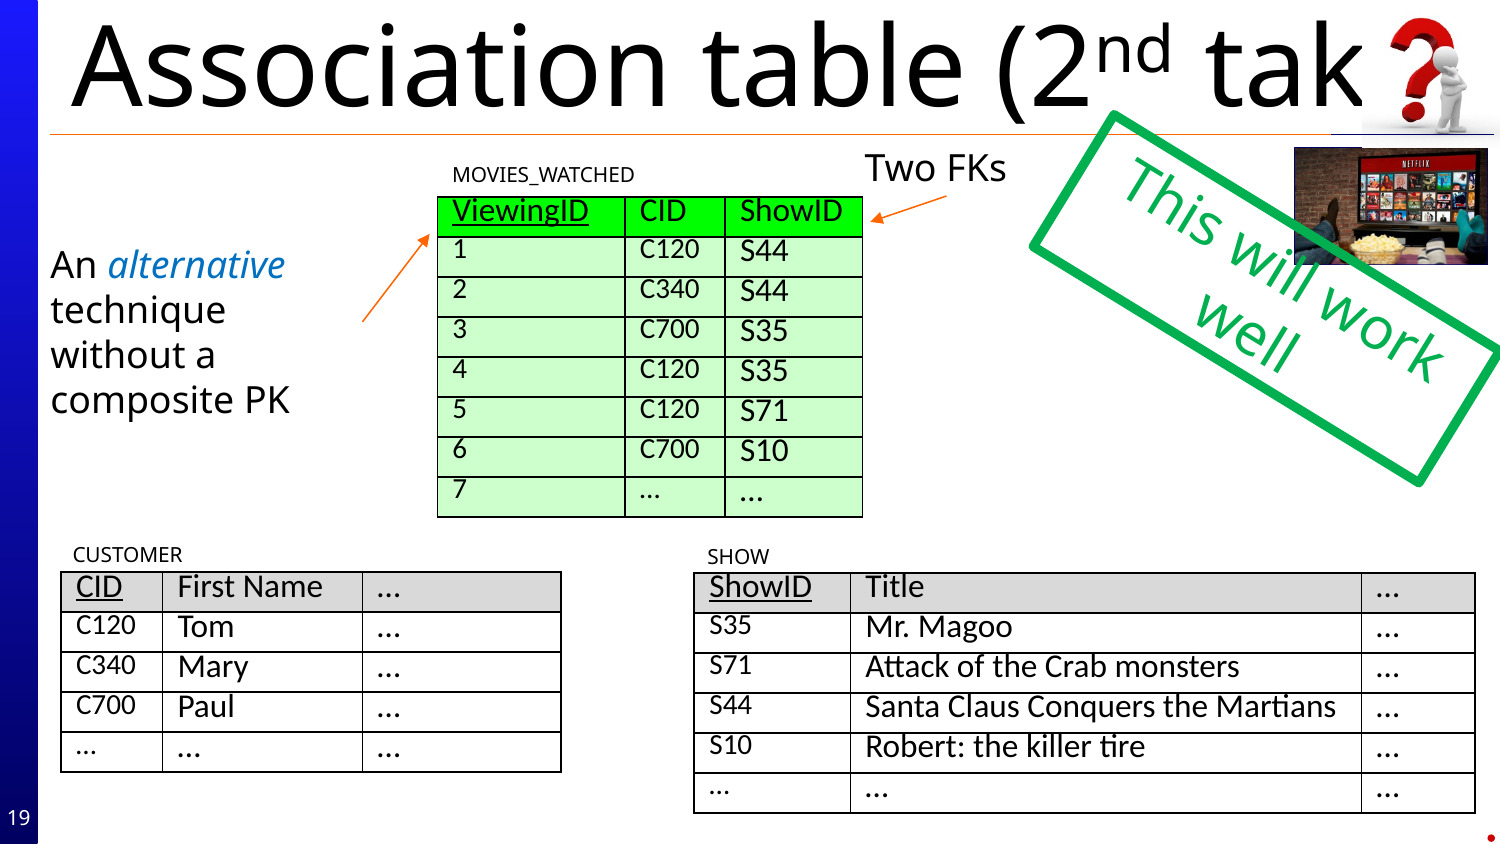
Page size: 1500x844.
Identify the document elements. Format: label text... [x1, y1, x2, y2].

table_cell … [363, 613, 560, 651]
table_cell … [363, 653, 560, 691]
table_cell Mr. Magoo [851, 614, 1361, 652]
text_box An alternative technique without a composite PK [35, 233, 350, 429]
table_cell … [626, 478, 724, 516]
table_cell 1 [438, 238, 624, 276]
table_cell 3 [438, 318, 624, 356]
table_cell … [62, 733, 162, 771]
table_cell Paul [163, 693, 362, 731]
table_cell Robert: the killer tire [851, 734, 1361, 772]
table_cell … [363, 693, 560, 731]
table_cell S44 [695, 694, 850, 732]
table_header … [1362, 574, 1474, 612]
table_cell 2 [438, 278, 624, 316]
table_cell S44 [726, 238, 862, 276]
table_cell … [1362, 694, 1474, 732]
table_header CID [626, 198, 724, 236]
table_header First Name [163, 573, 362, 611]
table_cell 5 [438, 398, 624, 436]
text_box SHOW [692, 536, 785, 577]
table_cell … [1362, 774, 1474, 812]
table_cell C340 [626, 278, 724, 316]
table_cell … [1362, 614, 1474, 652]
picture [1293, 9, 1500, 265]
table_cell … [726, 478, 862, 516]
slide_number 19 [0, 796, 38, 842]
table_cell … [695, 774, 850, 812]
table_cell C120 [62, 613, 162, 651]
text_box [1486, 833, 1497, 844]
table_cell Attack of the Crab monsters [851, 654, 1361, 692]
table_cell C700 [626, 318, 724, 356]
text_box CUSTOMER [57, 534, 198, 574]
table_header CID [62, 574, 162, 611]
table_cell … [1362, 654, 1474, 692]
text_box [870, 196, 947, 223]
table_cell C700 [626, 438, 724, 476]
table_header ShowID [695, 574, 850, 612]
table_cell C120 [626, 358, 724, 396]
table_cell … [163, 733, 362, 771]
table_header … [363, 573, 560, 611]
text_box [362, 233, 430, 323]
table_cell S10 [726, 438, 862, 476]
table_cell 6 [438, 438, 624, 476]
table_cell C700 [62, 693, 162, 731]
table_cell Santa Claus Conquers the Martians [851, 694, 1361, 732]
table_header ViewingID [438, 198, 624, 236]
table_cell S35 [726, 318, 862, 356]
table_cell S71 [726, 398, 862, 436]
table_cell S35 [695, 614, 850, 652]
table_cell S44 [726, 278, 862, 316]
text_box This will work well [1033, 114, 1500, 483]
title Association table (2nd take) [56, 21, 1350, 102]
table_cell C120 [626, 238, 724, 276]
table_cell S71 [695, 654, 850, 692]
table_cell 7 [438, 478, 624, 516]
table_cell S10 [695, 734, 850, 772]
table_cell … [363, 733, 560, 771]
text_box MOVIES_WATCHED [437, 154, 651, 195]
text_box Two FKs [849, 136, 1043, 196]
table_cell C120 [626, 398, 724, 436]
table_cell Mary [163, 653, 362, 691]
table_cell … [851, 774, 1361, 812]
table_header ShowID [726, 198, 862, 236]
table_cell 4 [438, 358, 624, 396]
table_cell S35 [726, 358, 862, 396]
table_cell … [1362, 734, 1474, 772]
table_header Title [851, 574, 1361, 612]
table_cell C340 [62, 653, 162, 691]
table_cell Tom [163, 613, 362, 651]
